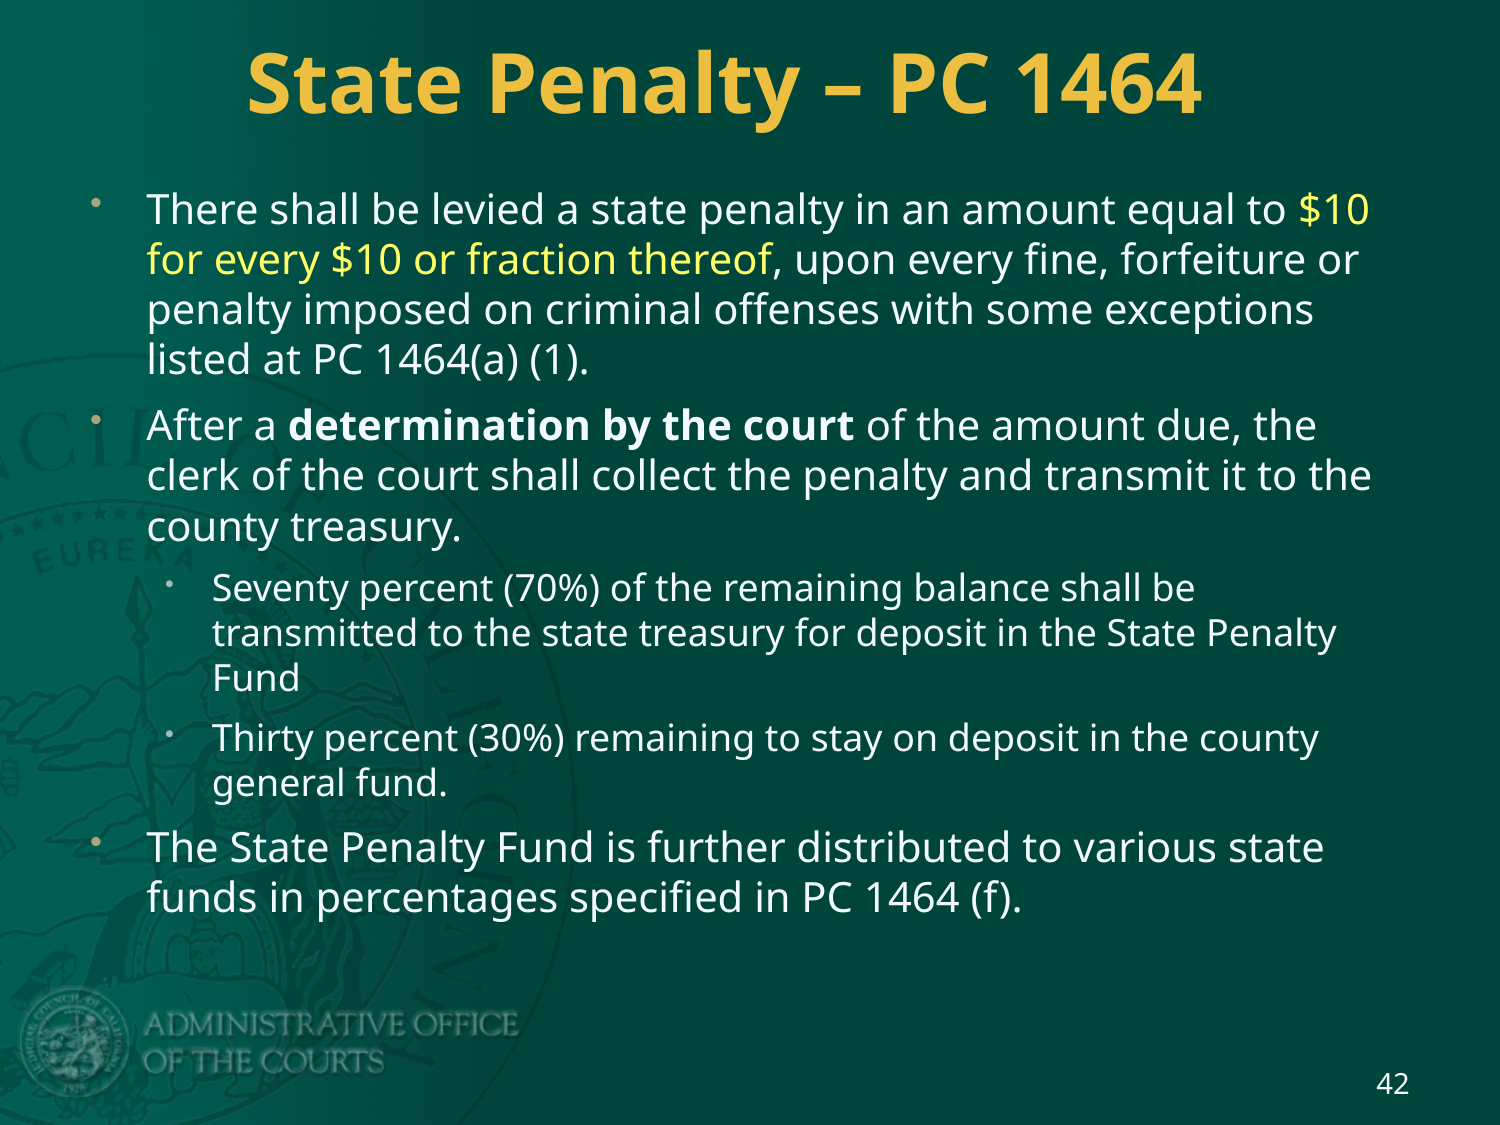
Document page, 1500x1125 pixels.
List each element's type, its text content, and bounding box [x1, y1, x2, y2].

slide_number 42 [1112, 1037, 1426, 1113]
title State Penalty – PC 1464 [87, 0, 1363, 138]
picture [0, 0, 1500, 1125]
list There shall be levied a state penalty in an amount equal to $10 for every $10 or fraction thereof, upon every fine, forfeiture or penalty imposed on criminal offenses with some exceptions listed at PC 1464(a) (1). After a determination by the court of the amount due, the clerk of the court shall collect the penalty and transmit it to the county treasury. Seventy percent (70%) of the remaining balance shall be transmitted to the state treasury for deposit in the State Penalty Fund Thirty percent (30%) remaining to stay on deposit in the county general fund. The State Penalty Fund is further distributed to various state funds in percentages specified in PC 1464 (f). [74, 174, 1401, 1051]
